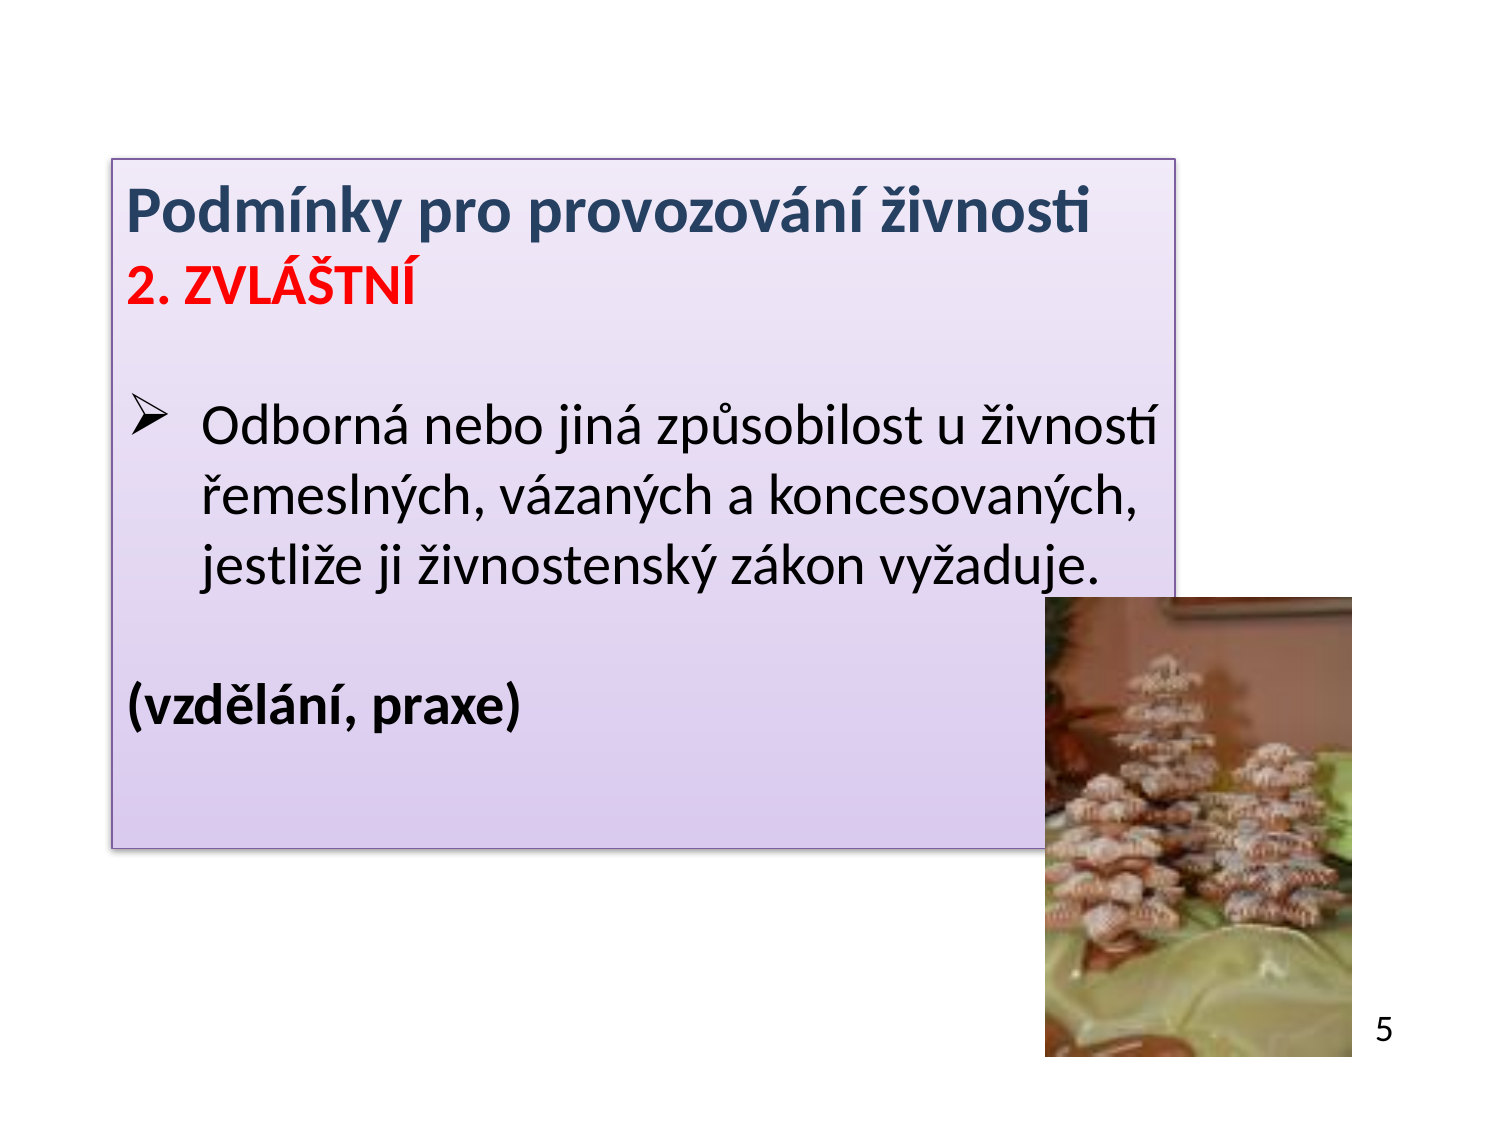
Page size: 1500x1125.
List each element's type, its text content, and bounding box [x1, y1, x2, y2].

text_box 5 [1360, 996, 1409, 1056]
text_box Podmínky pro provozování živnosti 2. ZVLÁŠTNÍ Odborná nebo jiná způsobilost u živností řemeslných, vázaných a koncesovaných, jestliže ji živnostenský zákon vyžaduje. (vzdělání, praxe) [111, 158, 1176, 849]
picture [1045, 597, 1352, 1057]
